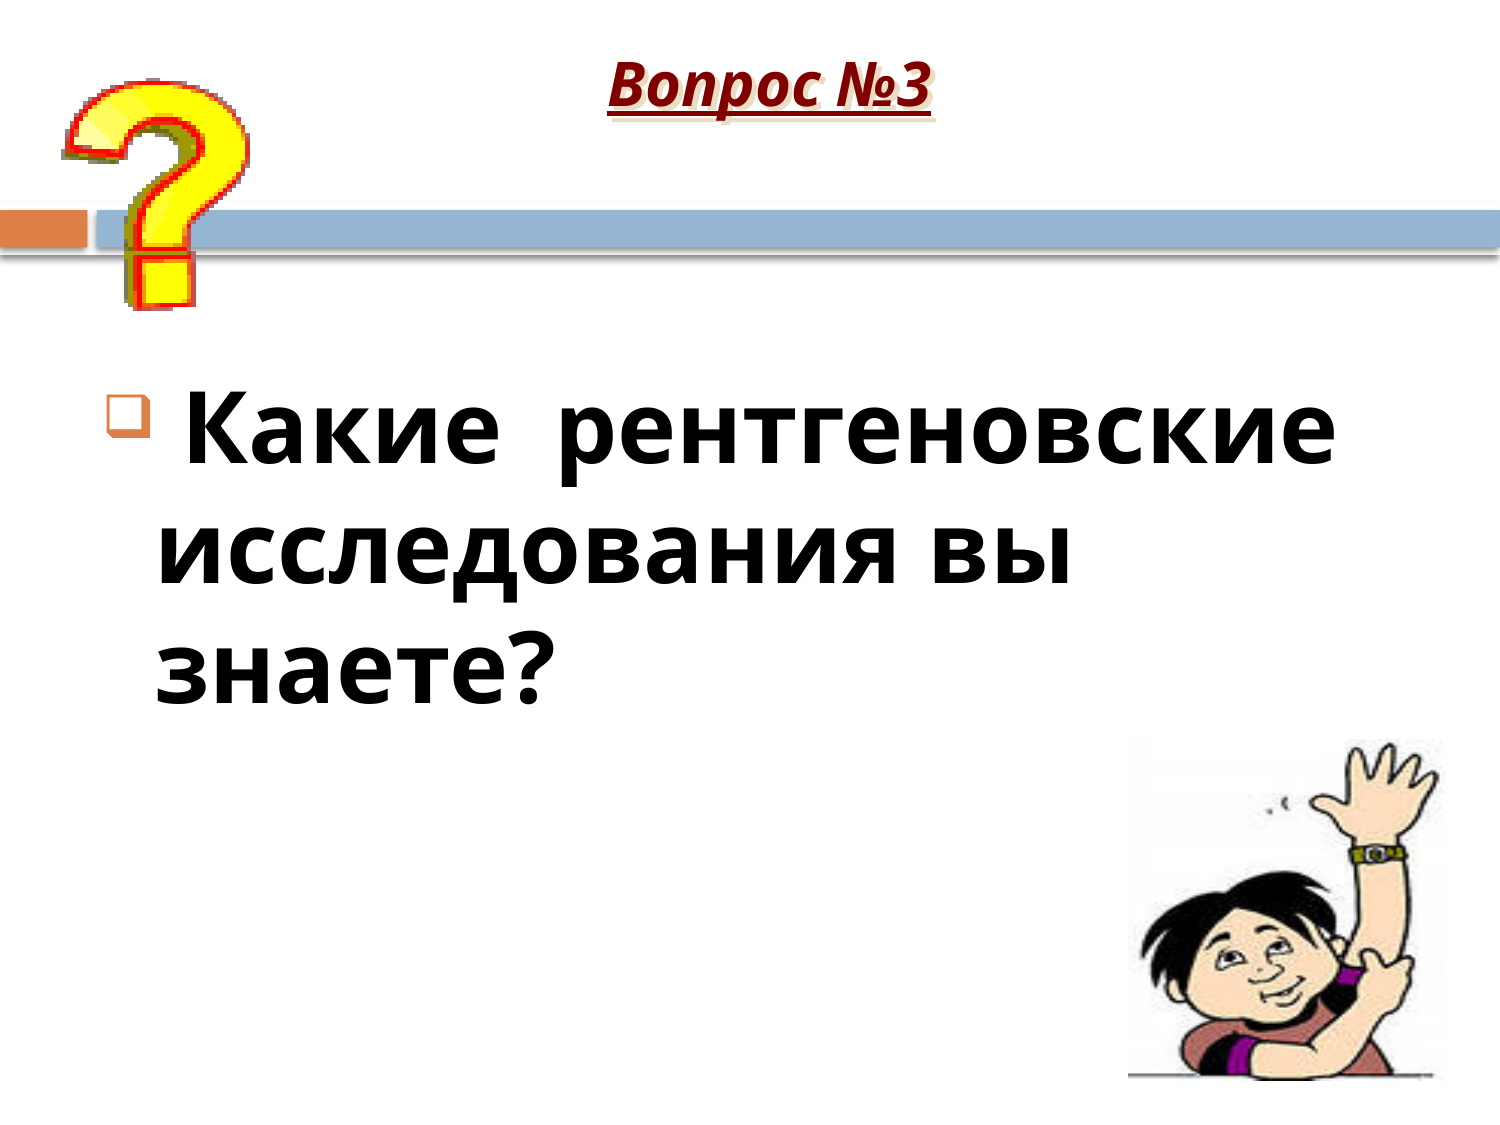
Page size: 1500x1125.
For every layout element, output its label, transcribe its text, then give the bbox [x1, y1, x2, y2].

picture [60, 77, 251, 315]
picture [1127, 739, 1446, 1081]
title Вопрос №3 [100, 37, 1438, 200]
list Какие рентгеновские исследования вы знаете? [87, 356, 1446, 910]
